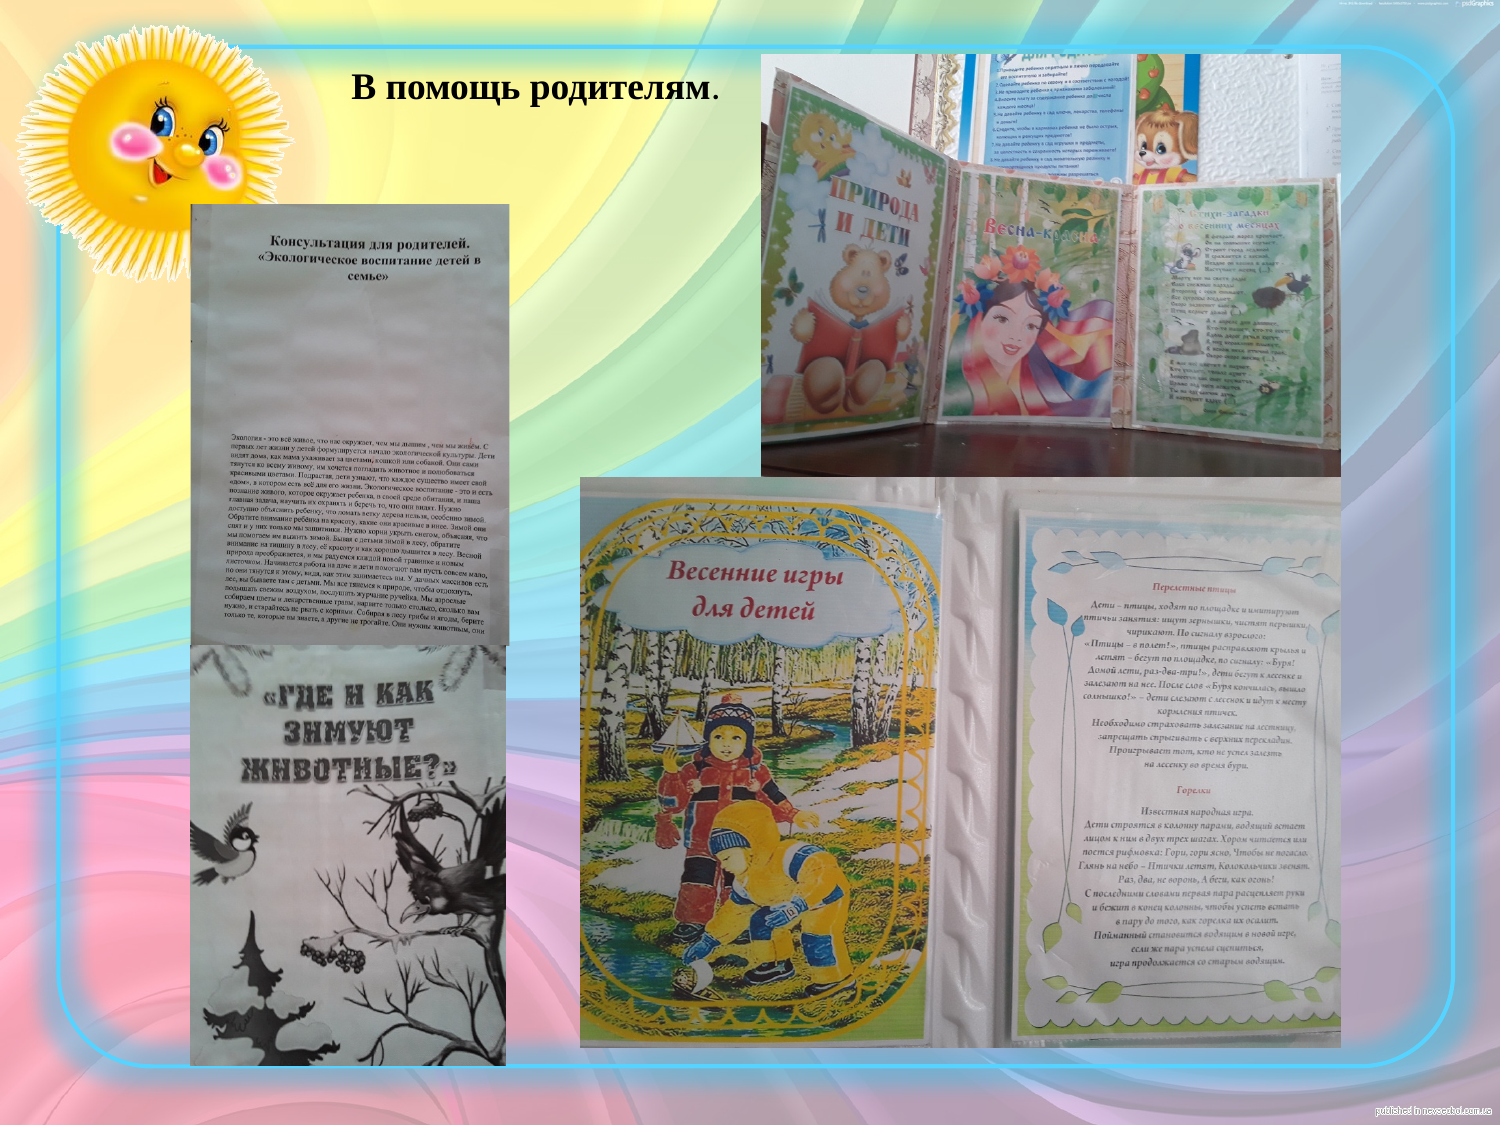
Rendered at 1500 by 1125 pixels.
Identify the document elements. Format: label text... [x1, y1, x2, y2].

picture [580, 54, 1341, 1049]
picture [11, 11, 510, 1066]
text_box В помощь родителям. [336, 54, 760, 115]
